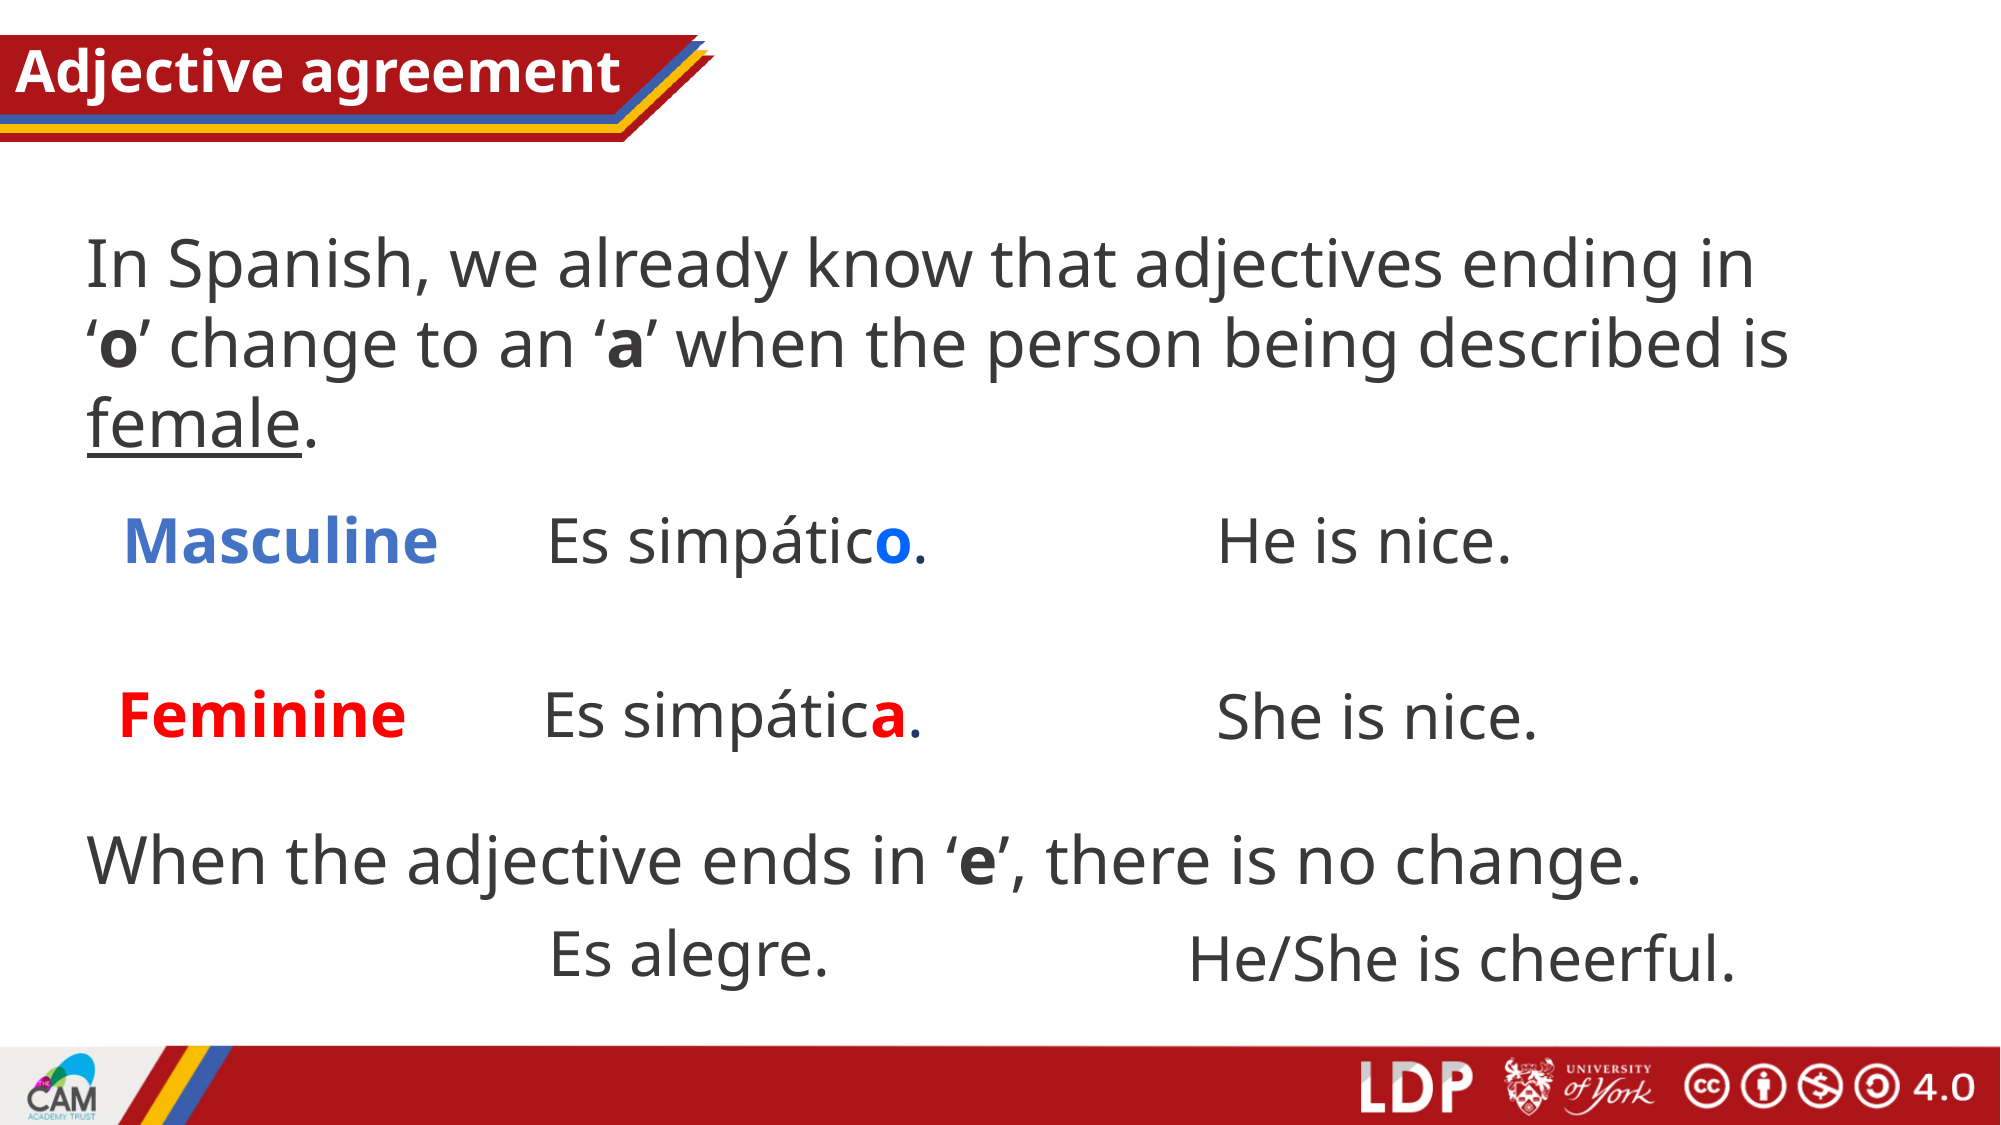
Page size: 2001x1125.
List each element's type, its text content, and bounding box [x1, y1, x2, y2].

text_box In Spanish, we already know that adjectives ending in ‘o’ change to an ‘a’ when the person being described is female. [71, 213, 1835, 469]
text_box Masculine [107, 493, 455, 583]
text_box She is nice. [1201, 669, 1872, 760]
text_box When the adjective ends in ‘e’, there is no change. [71, 810, 2000, 906]
text_box He/She is cheerful. [1172, 911, 1843, 1002]
text_box Feminine [102, 667, 423, 758]
text_box Es alegre. [533, 906, 1381, 997]
text_box Es simpático. [531, 493, 1201, 584]
text_box He is nice. [1201, 493, 1872, 584]
picture [0, 0, 2001, 1125]
text_box Es simpática. [527, 667, 1374, 757]
title Adjective agreement [0, 35, 727, 142]
